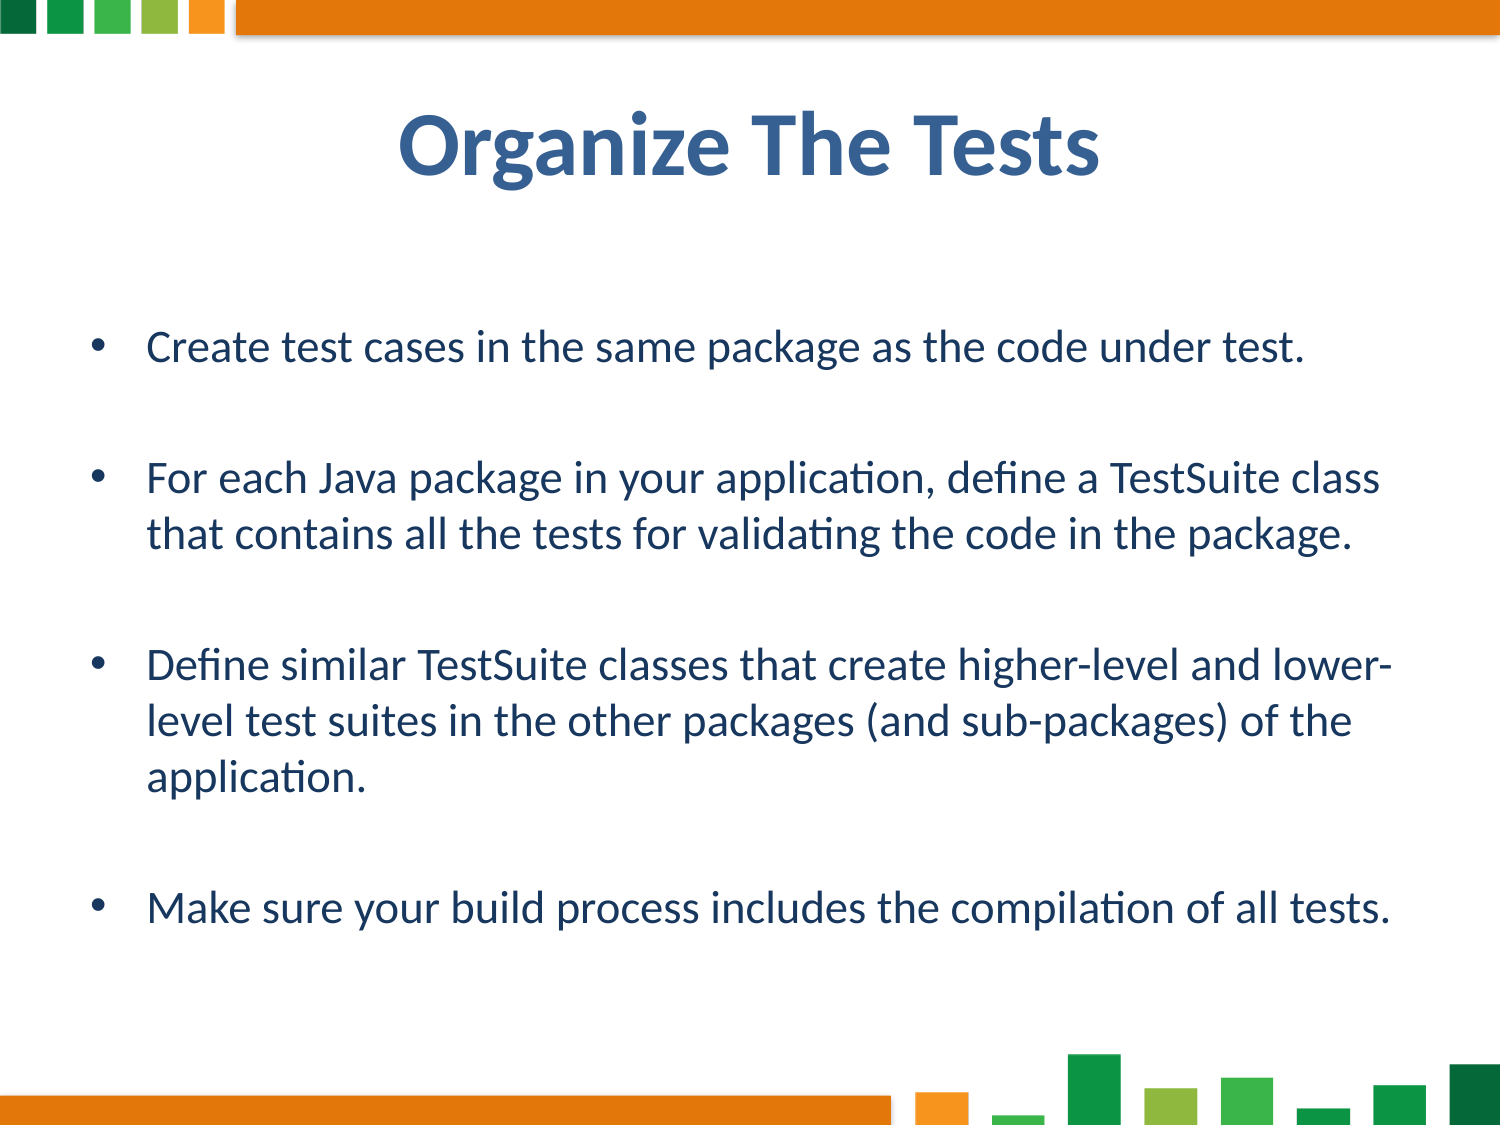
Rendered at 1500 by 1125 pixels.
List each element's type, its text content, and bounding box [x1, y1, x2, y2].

picture [915, 1054, 1500, 1125]
title Organize The Tests [75, 45, 1425, 233]
list Create test cases in the same package as the code under test. For each Java package in your application, define a TestSuite class that contains all the tests for validating the code in the package. Define similar TestSuite classes that create higher-level and lower-level test suites in the other packages (and sub-packages) of the application. Make sure your build process includes the compilation of all tests. [75, 308, 1425, 1005]
picture [0, 0, 225, 34]
